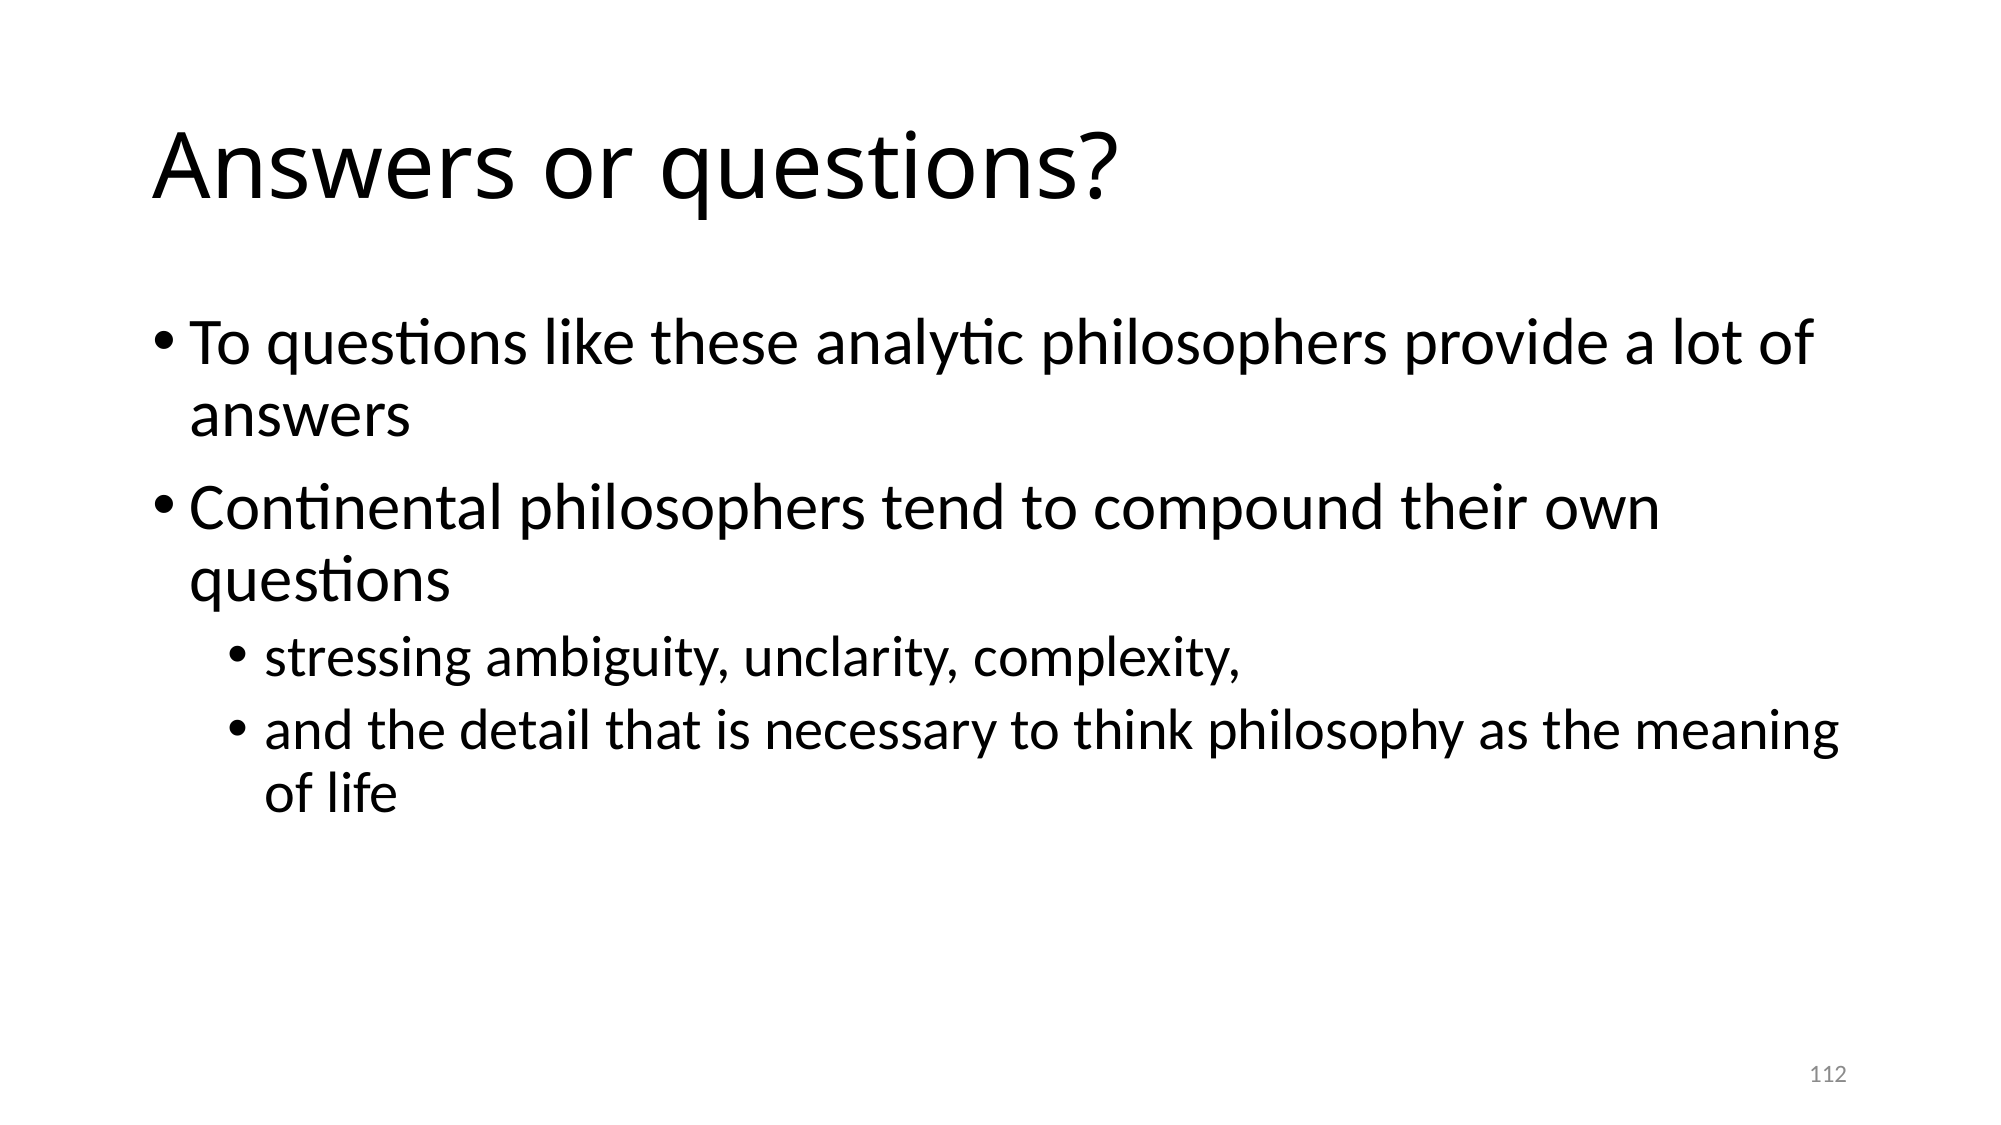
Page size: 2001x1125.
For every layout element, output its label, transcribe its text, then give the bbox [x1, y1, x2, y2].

title Answers or questions? [137, 59, 1863, 278]
slide_number 112 [1412, 1042, 1863, 1103]
list To questions like these analytic philosophers provide a lot of answers Continental philosophers tend to compound their own questions stressing ambiguity, unclarity, complexity, and the detail that is necessary to think philosophy as the meaning of life [137, 299, 1863, 1014]
